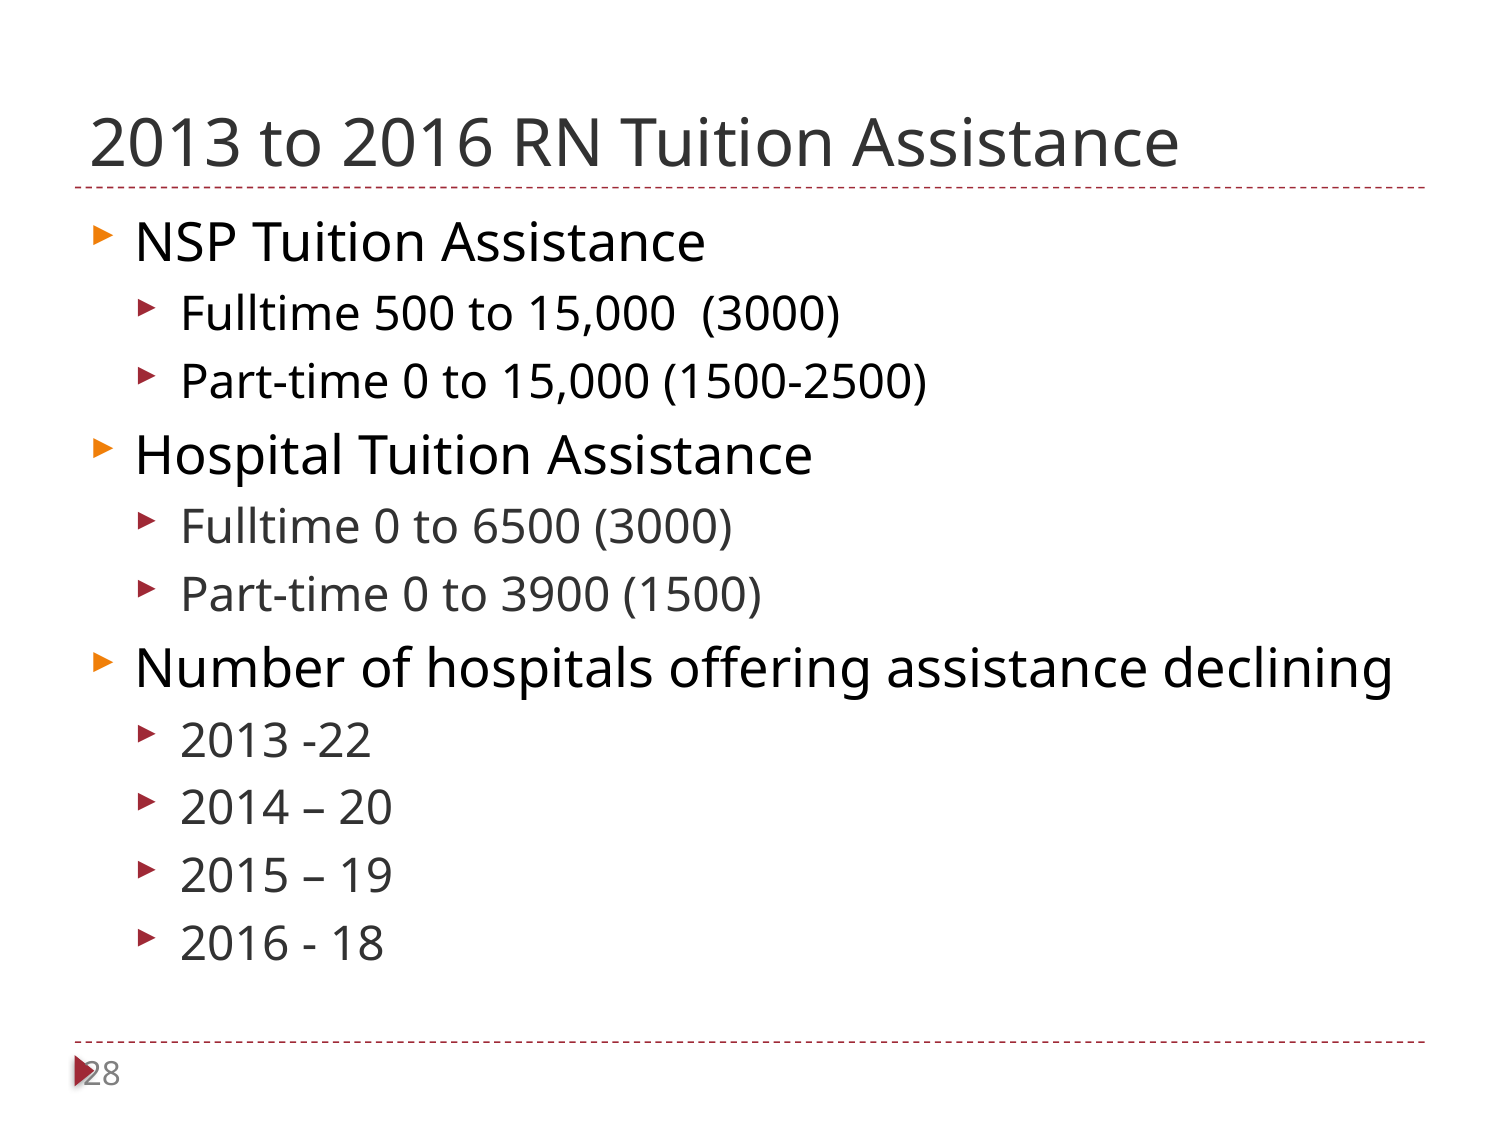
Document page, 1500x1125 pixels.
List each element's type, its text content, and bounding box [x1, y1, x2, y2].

list NSP Tuition Assistance Fulltime 500 to 15,000 (3000) Part-time 0 to 15,000 (1500-2500) Hospital Tuition Assistance Fulltime 0 to 6500 (3000) Part-time 0 to 3900 (1500) Number of hospitals offering assistance declining 2013 -22 2014 – 20 2015 – 19 2016 - 18 [75, 200, 1425, 1010]
title 2013 to 2016 RN Tuition Assistance [75, 24, 1425, 188]
